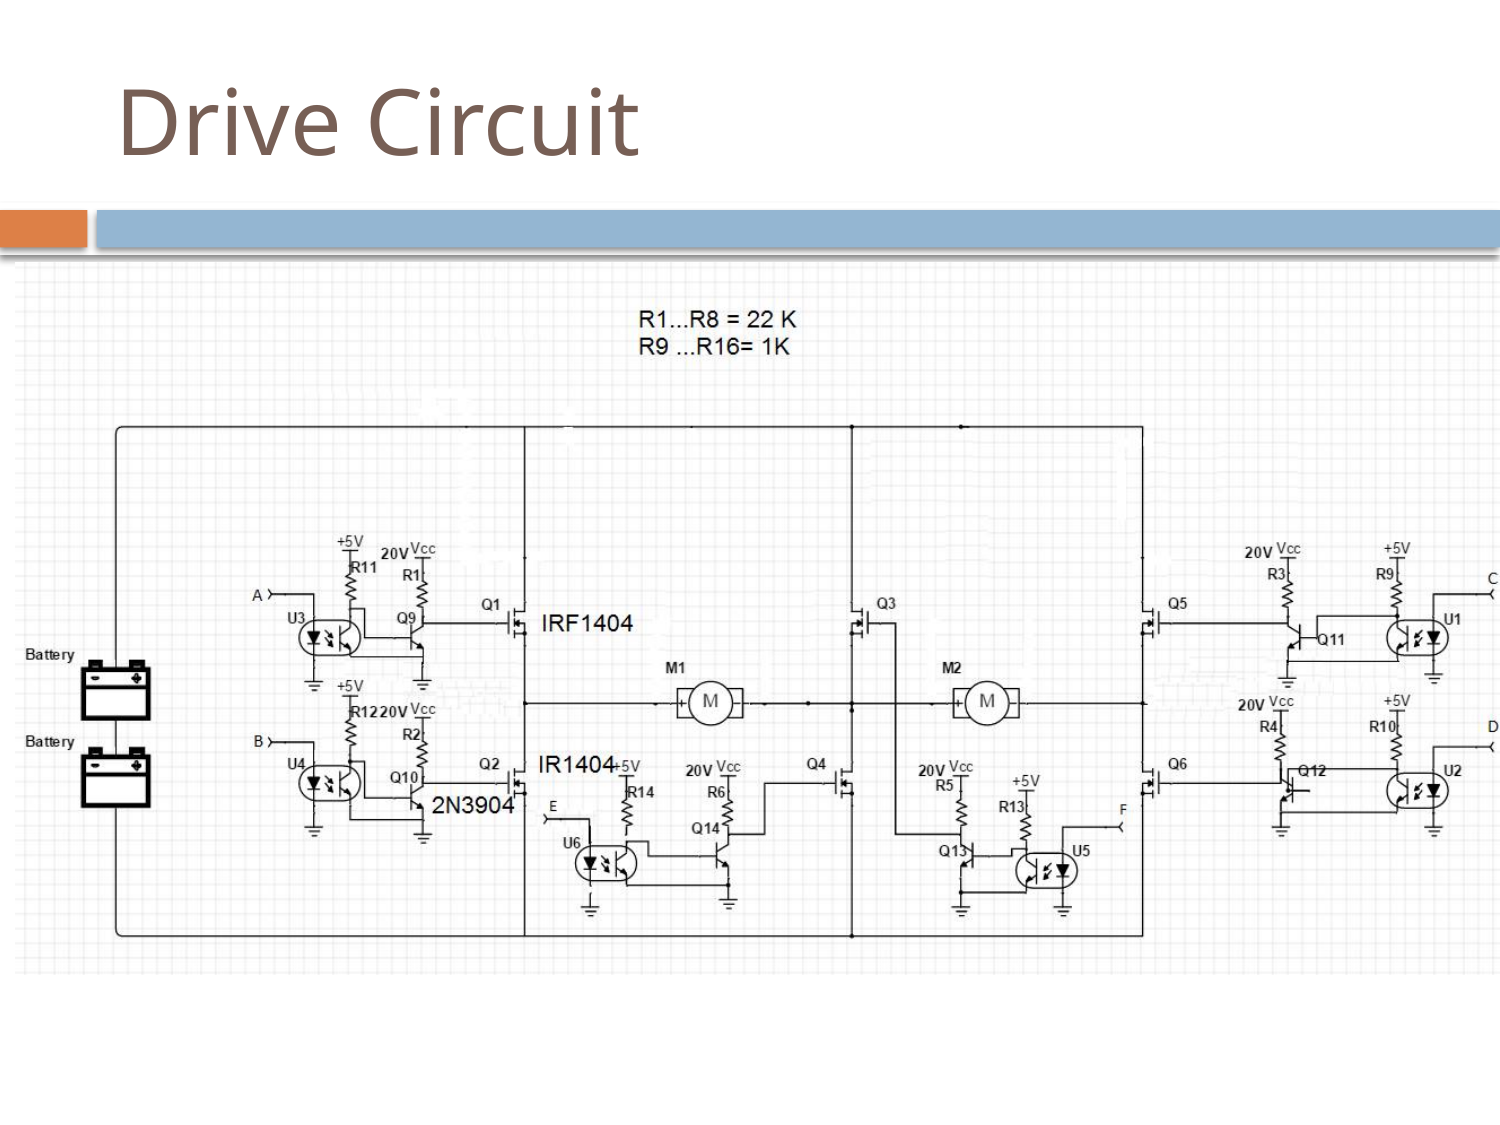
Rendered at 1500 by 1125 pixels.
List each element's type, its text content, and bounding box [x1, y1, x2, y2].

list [14, 262, 1500, 976]
title Drive Circuit [100, 37, 1438, 200]
